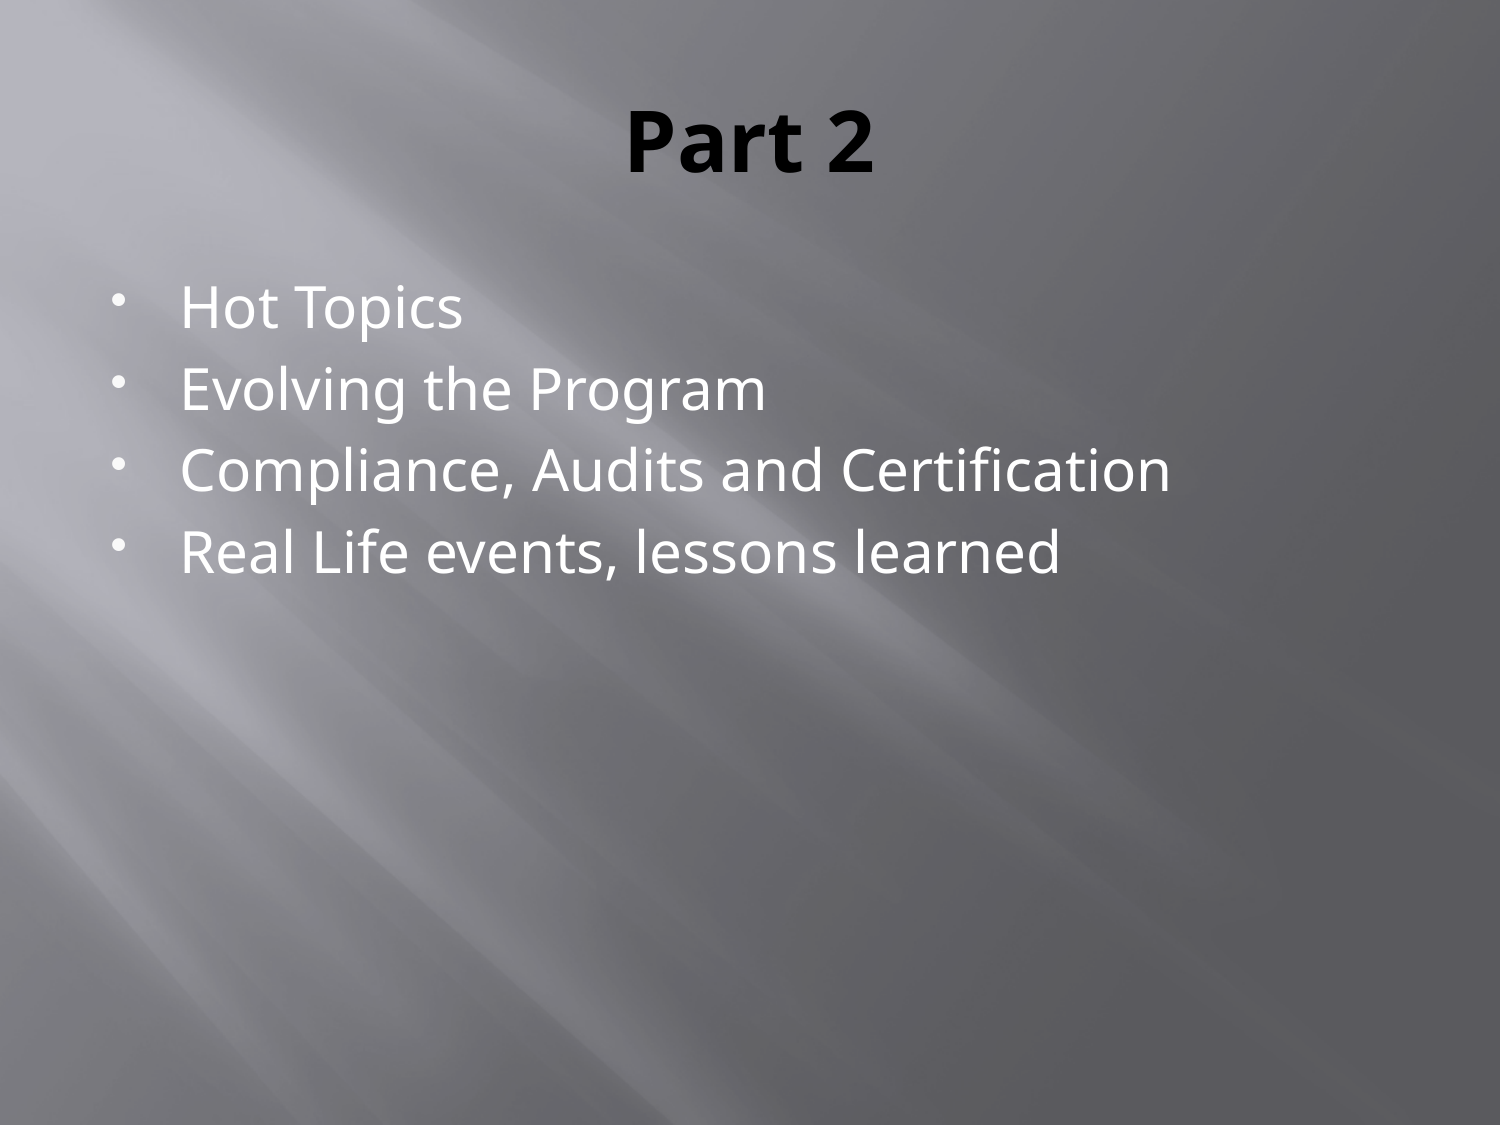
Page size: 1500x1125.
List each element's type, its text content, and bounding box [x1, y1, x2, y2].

title Part 2 [75, 45, 1425, 233]
list Hot Topics Evolving the Program Compliance, Audits and Certification Real Life events, lessons learned [75, 262, 1425, 1035]
